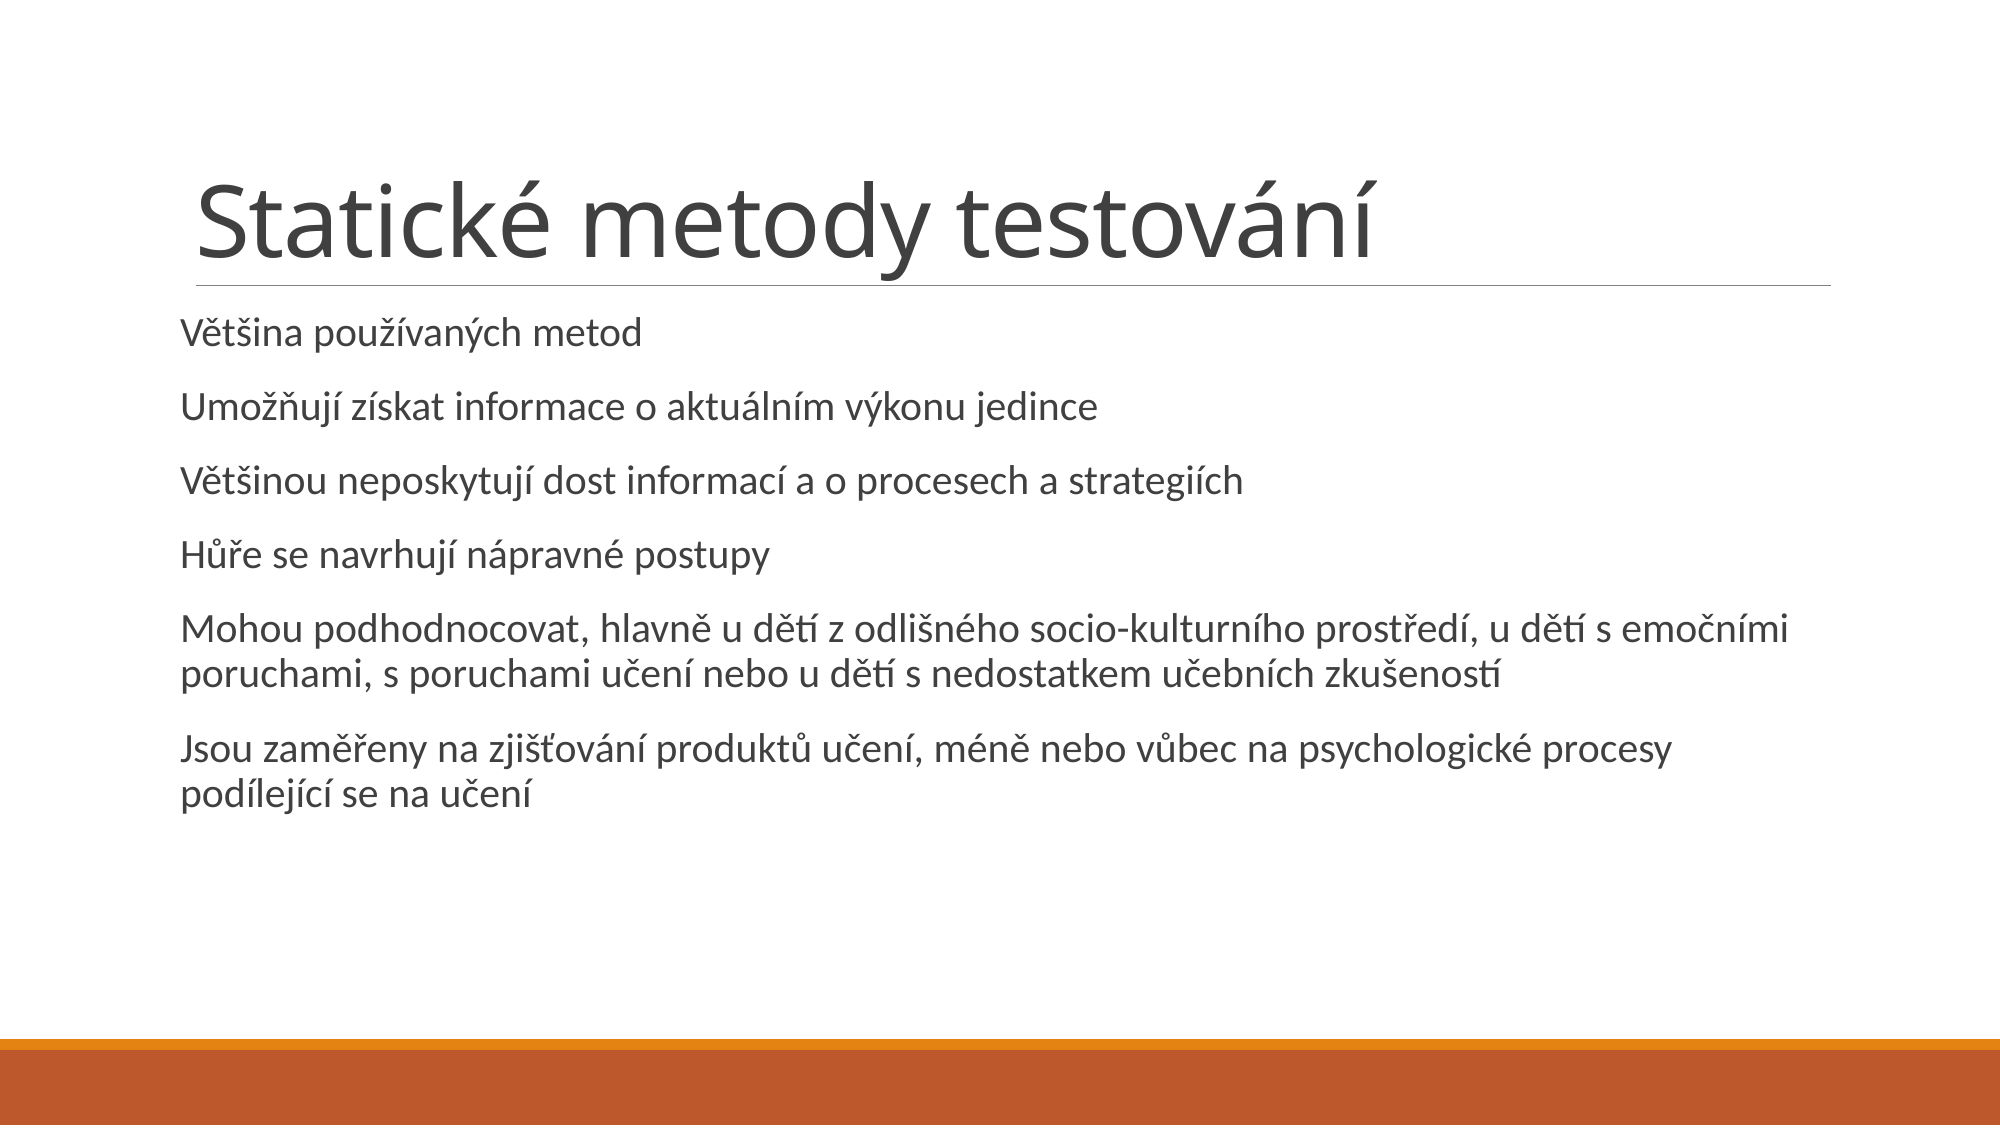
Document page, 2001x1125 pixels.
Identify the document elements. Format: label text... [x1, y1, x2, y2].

list Většina používaných metod Umožňují získat informace o aktuálním výkonu jedince Většinou neposkytují dost informací a o procesech a strategiích Hůře se navrhují nápravné postupy Mohou podhodnocovat, hlavně u dětí z odlišného socio-kulturního prostředí, u dětí s emočními poruchami, s poruchami učení nebo u dětí s nedostatkem učebních zkušeností Jsou zaměřeny na zjišťování produktů učení, méně nebo vůbec na psychologické procesy podílející se na učení [180, 302, 1830, 963]
title Statické metody testování [180, 47, 1830, 285]
